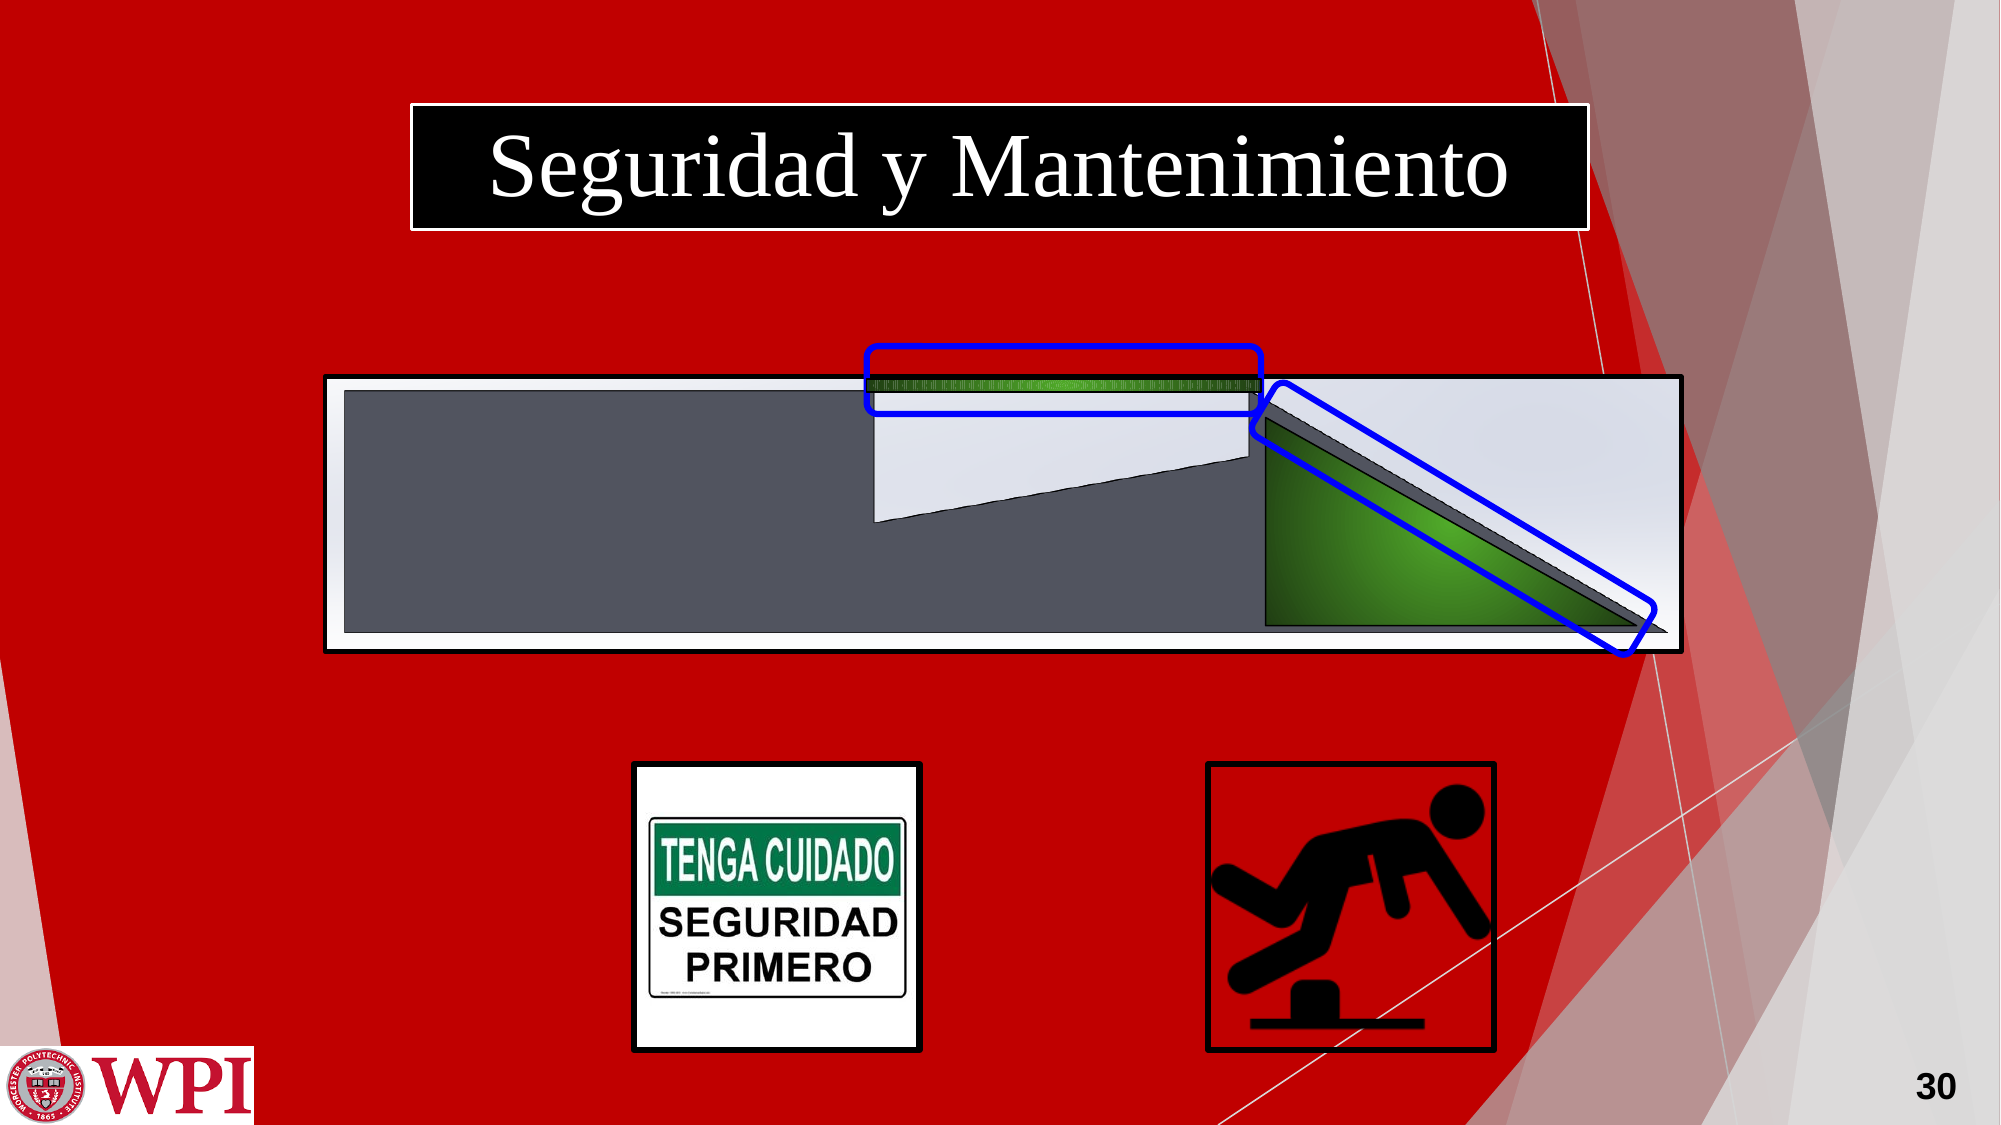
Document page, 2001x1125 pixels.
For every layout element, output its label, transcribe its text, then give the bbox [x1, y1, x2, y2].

text_box 30 [1886, 1046, 1987, 1115]
text_box [411, 224, 1589, 230]
title Seguridad y Mantenimiento [411, 110, 1589, 224]
picture [327, 378, 1680, 650]
picture [1211, 767, 1492, 1048]
picture [636, 767, 917, 1048]
text_box [866, 346, 1262, 377]
picture [0, 1046, 254, 1125]
text_box [411, 104, 1589, 110]
